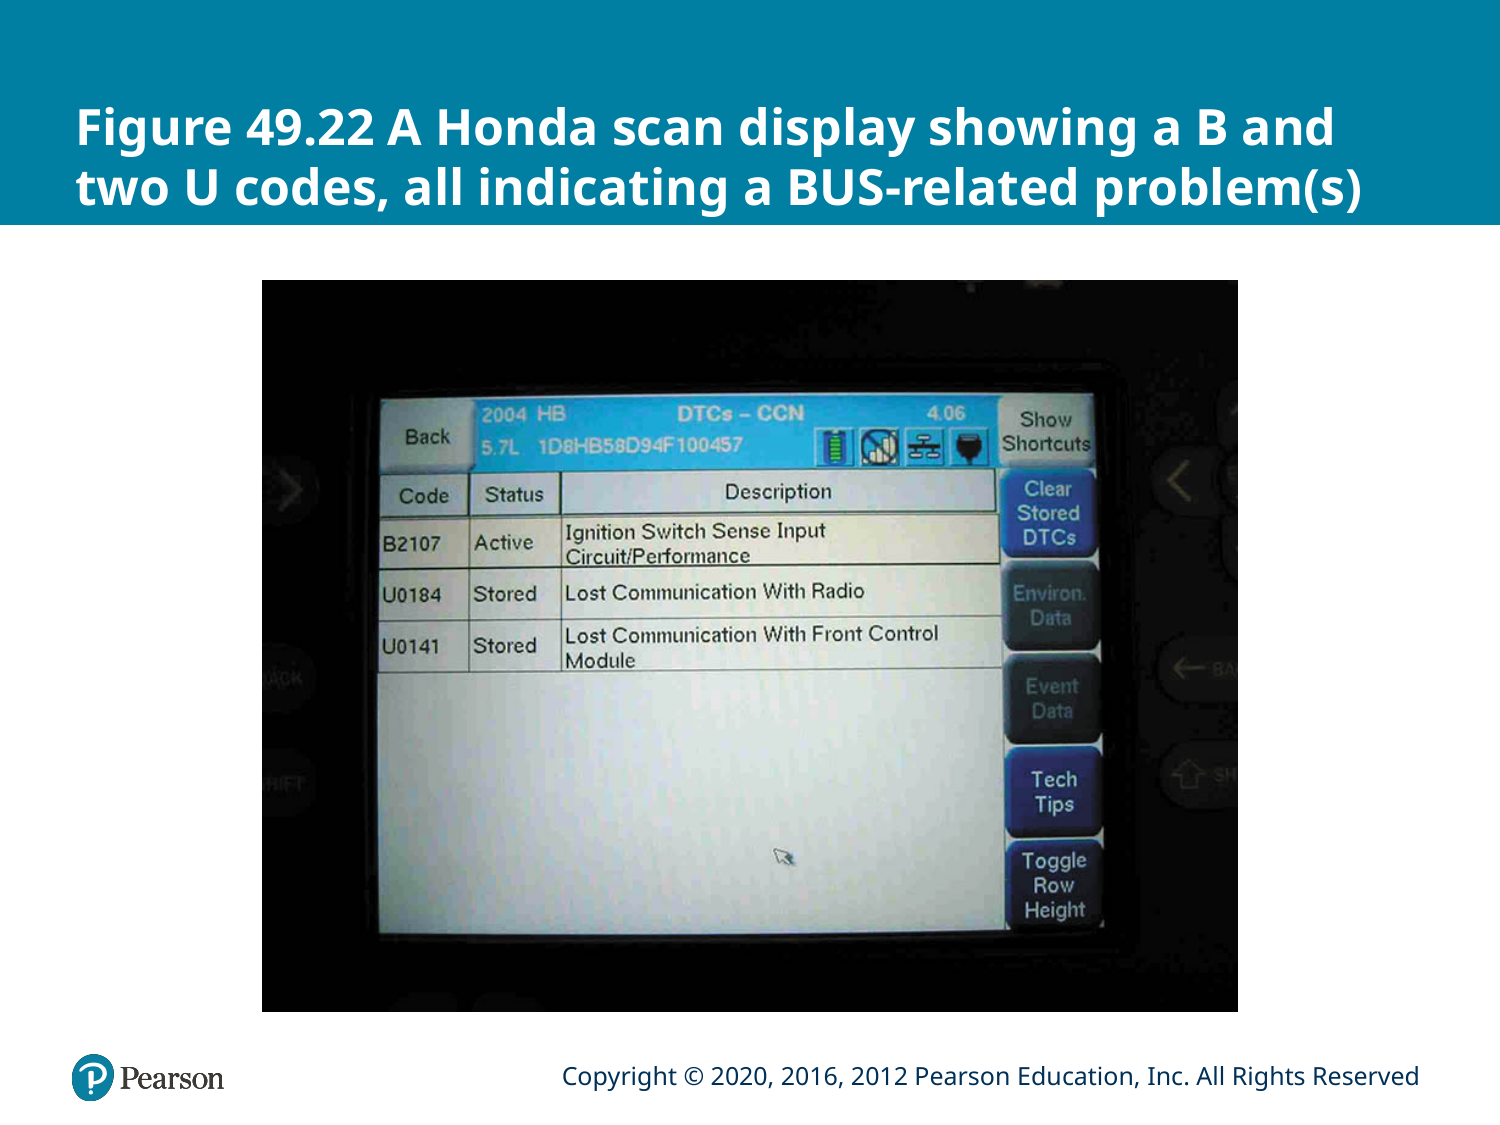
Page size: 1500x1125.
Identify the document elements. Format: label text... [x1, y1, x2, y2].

picture [98, 1054, 224, 1101]
picture [80, 1063, 106, 1088]
title Figure 49.22 A Honda scan display showing a B and two U codes, all indicating a BUS-related problem(s) [75, 35, 1425, 216]
picture [72, 1054, 87, 1070]
picture [262, 280, 1238, 1012]
picture [72, 1088, 83, 1101]
